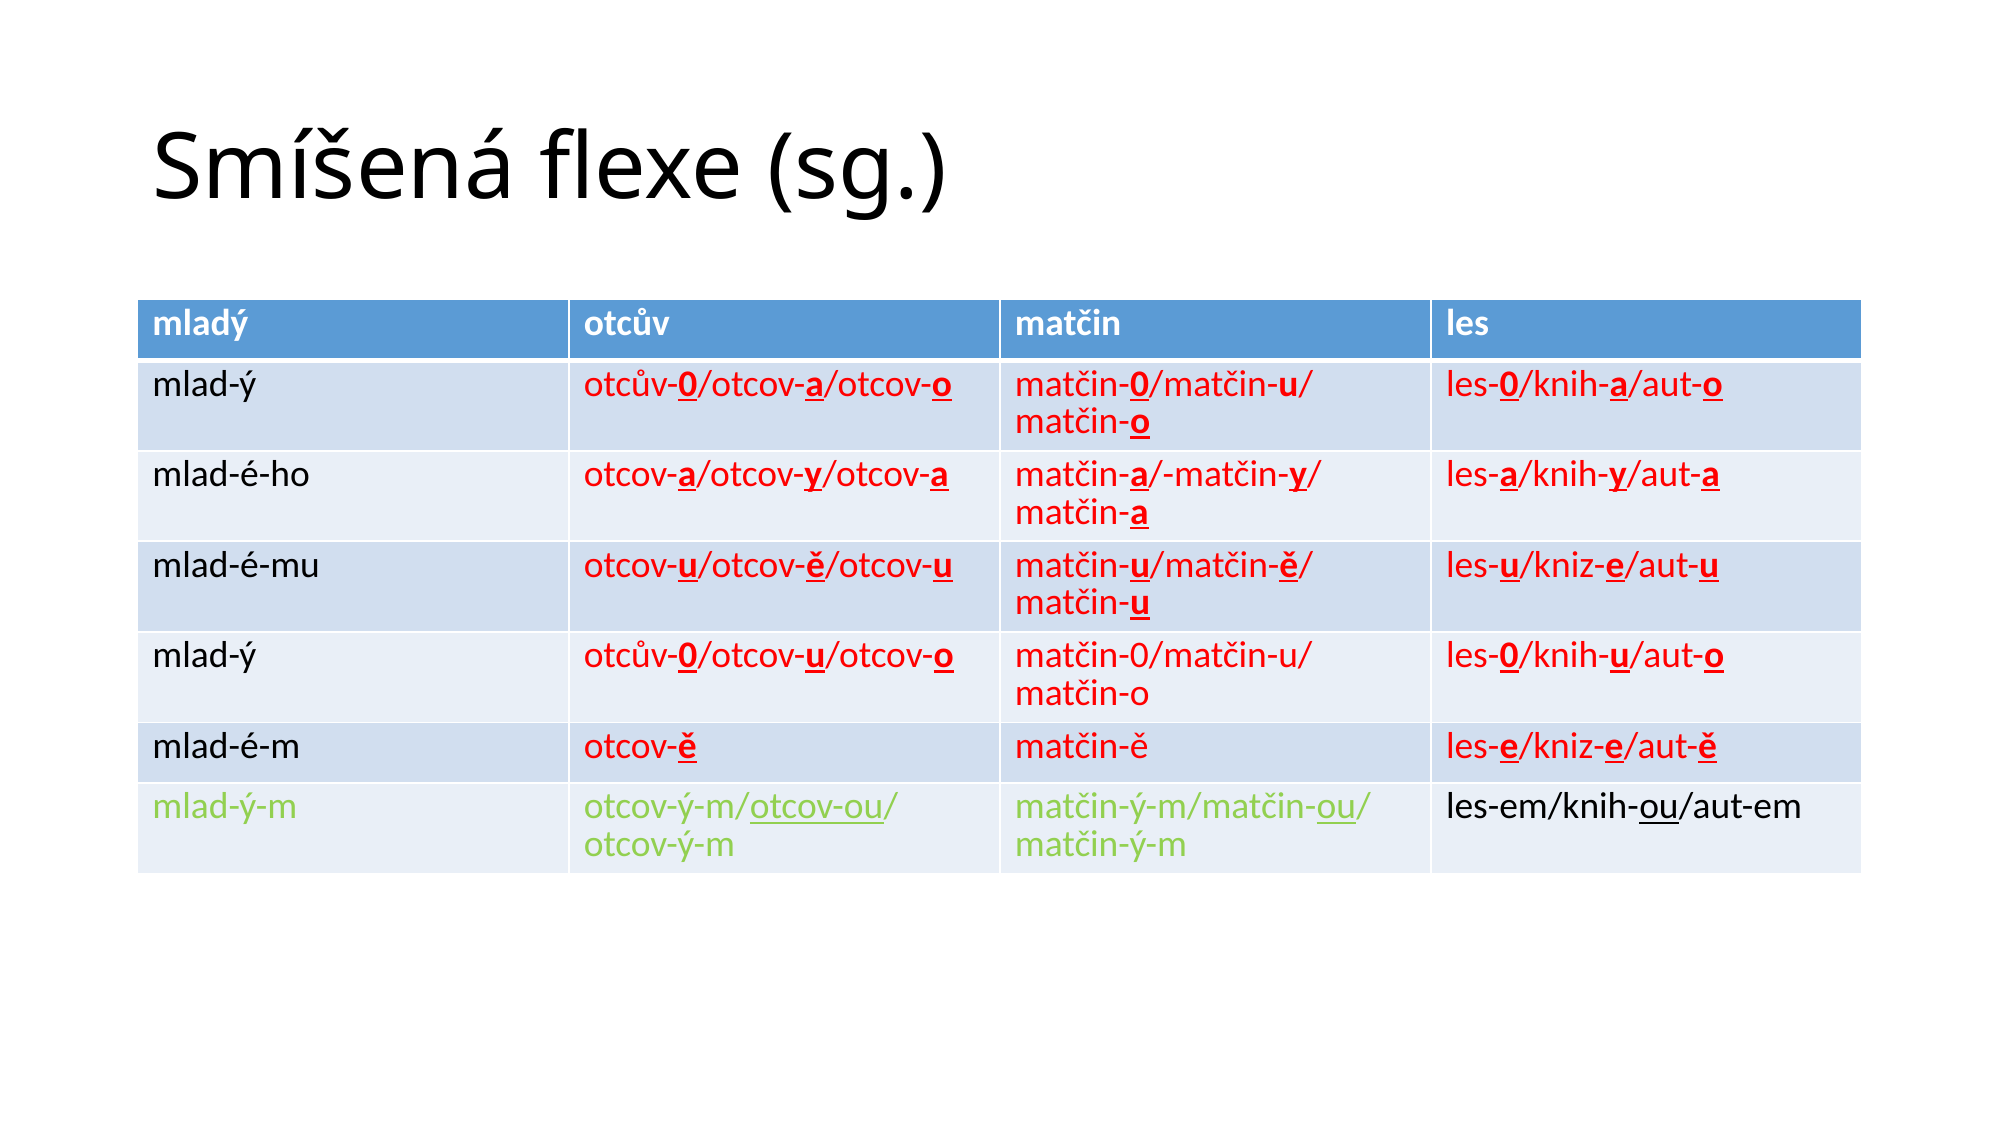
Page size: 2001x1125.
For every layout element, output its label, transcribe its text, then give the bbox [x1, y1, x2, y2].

table_cell les-em/knih-ou/aut-em [1432, 784, 1861, 873]
table_cell matčin-0/matčin-u/matčin-o [1001, 363, 1430, 450]
table_cell matčin-ě [1001, 723, 1430, 782]
table_cell mlad-ý [138, 633, 568, 722]
table_cell mlad-ý [138, 363, 568, 450]
table_cell les-u/kniz-e/aut-u [1432, 542, 1861, 631]
table_cell mlad-é-m [138, 723, 568, 782]
table_cell otcův-0/otcov-a/otcov-o [570, 363, 999, 450]
table_header les [1432, 300, 1861, 358]
table_cell otcov-a/otcov-y/otcov-a [570, 452, 999, 540]
table_cell otcov-ý-m/otcov-ou/otcov-ý-m [570, 784, 999, 873]
table_cell matčin-ý-m/matčin-ou/matčin-ý-m [1001, 784, 1430, 873]
table_cell otcov-ě [570, 723, 999, 782]
table_cell otcov-u/otcov-ě/otcov-u [570, 542, 999, 631]
table_cell matčin-a/-matčin-y/matčin-a [1001, 452, 1430, 540]
title Smíšená flexe (sg.) [137, 59, 1863, 278]
table_header matčin [1001, 300, 1430, 358]
table_cell matčin-0/matčin-u/matčin-o [1001, 633, 1430, 722]
table_cell les-0/knih-a/aut-o [1432, 363, 1861, 450]
table_cell matčin-u/matčin-ě/matčin-u [1001, 542, 1430, 631]
table_header otcův [570, 300, 999, 358]
table_cell otcův-0/otcov-u/otcov-o [570, 633, 999, 722]
table_cell mlad-ý-m [138, 784, 568, 873]
table_cell les-a/knih-y/aut-a [1432, 452, 1861, 540]
table_cell les-e/kniz-e/aut-ě [1432, 723, 1861, 782]
table_cell mlad-é-mu [138, 542, 568, 631]
table_cell mlad-é-ho [138, 452, 568, 540]
table_cell les-0/knih-u/aut-o [1432, 633, 1861, 722]
table_header mladý [138, 300, 568, 358]
